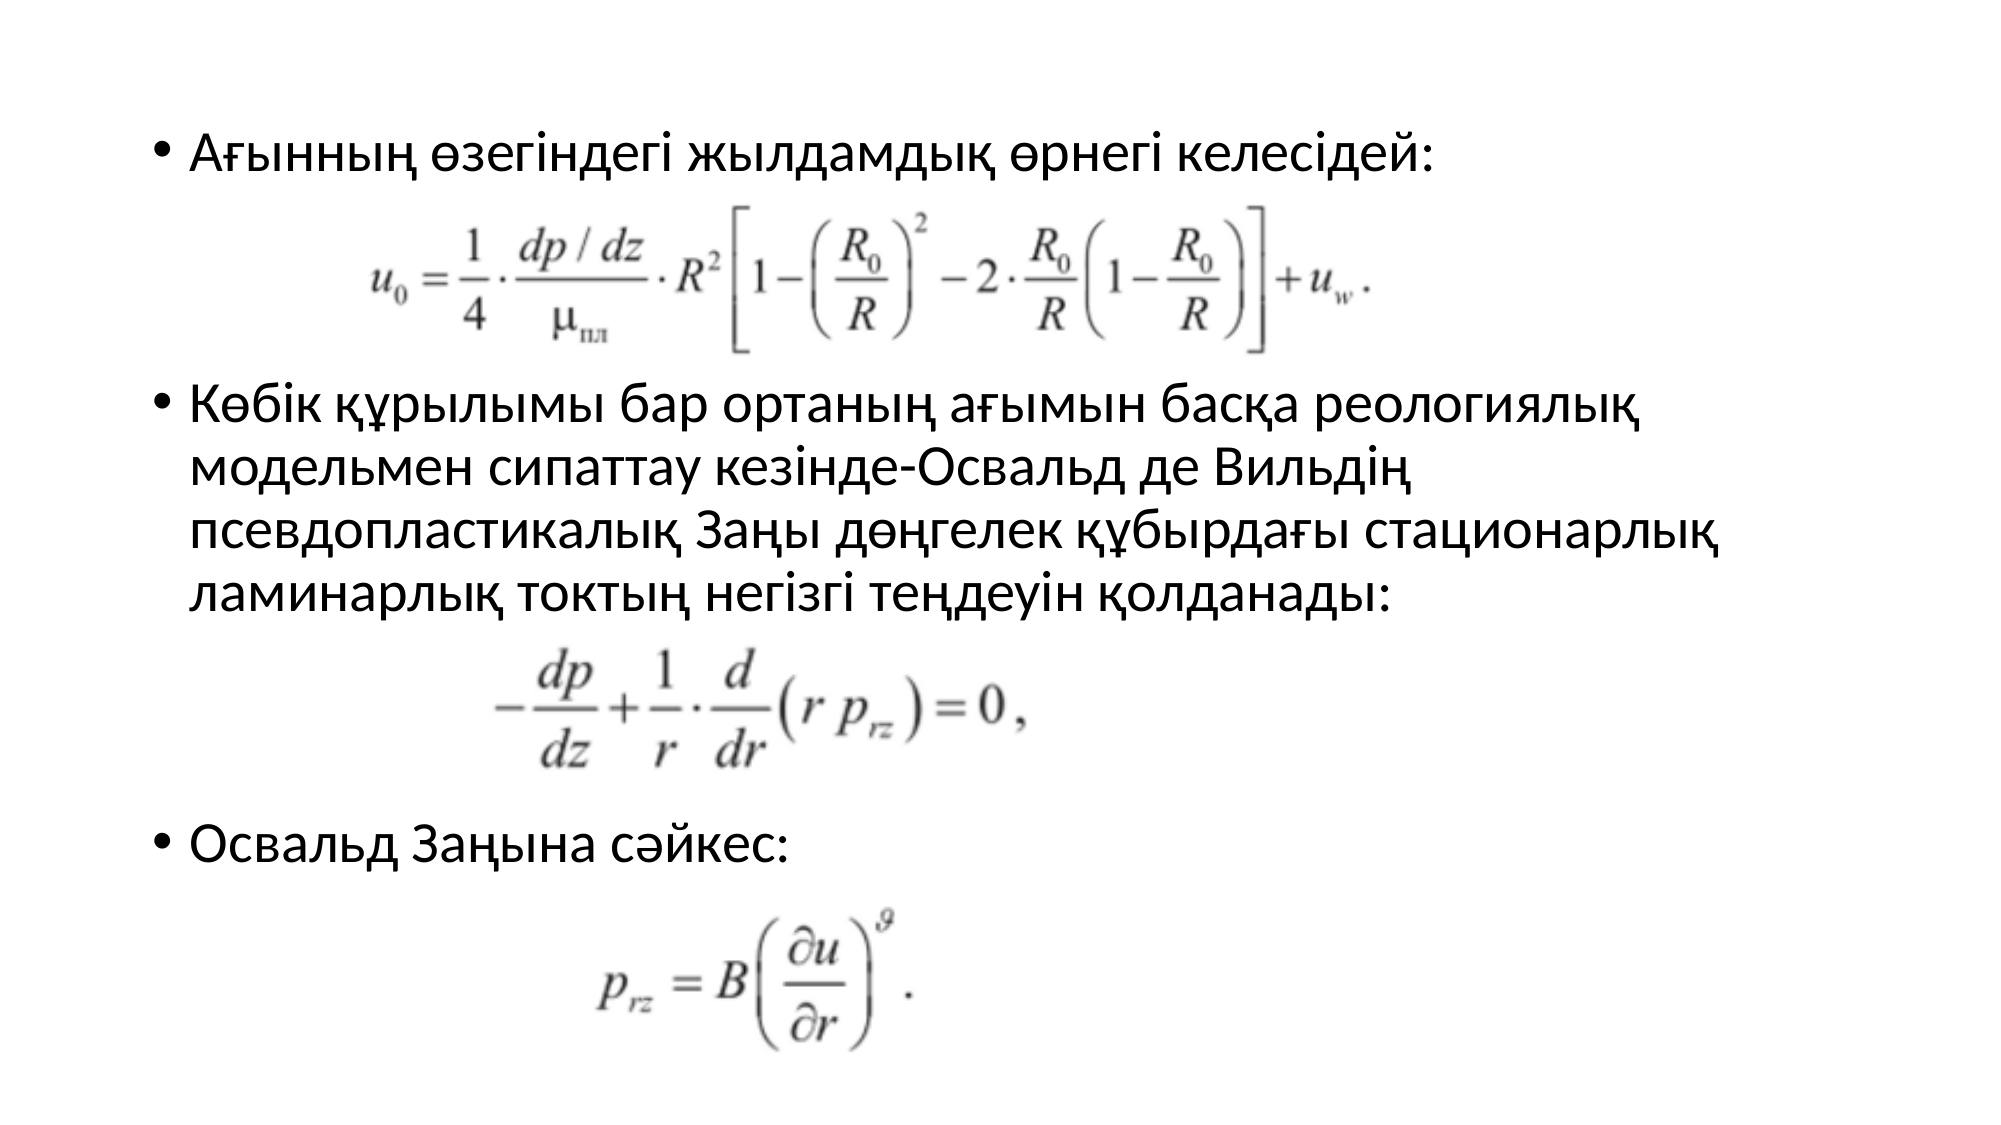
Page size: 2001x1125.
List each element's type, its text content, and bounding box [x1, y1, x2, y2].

list Ағынның өзегіндегі жылдамдық өрнегі келесідей: Көбік құрылымы бар ортаның ағымын басқа реологиялық модельмен сипаттау кезінде-Освальд де Вильдің псевдопластикалық Заңы дөңгелек құбырдағы стационарлық ламинарлық токтың негізгі теңдеуін қолданады: Освальд Заңына сәйкес: [137, 113, 1863, 983]
picture [477, 634, 1046, 775]
picture [344, 196, 1410, 366]
picture [549, 889, 974, 1064]
